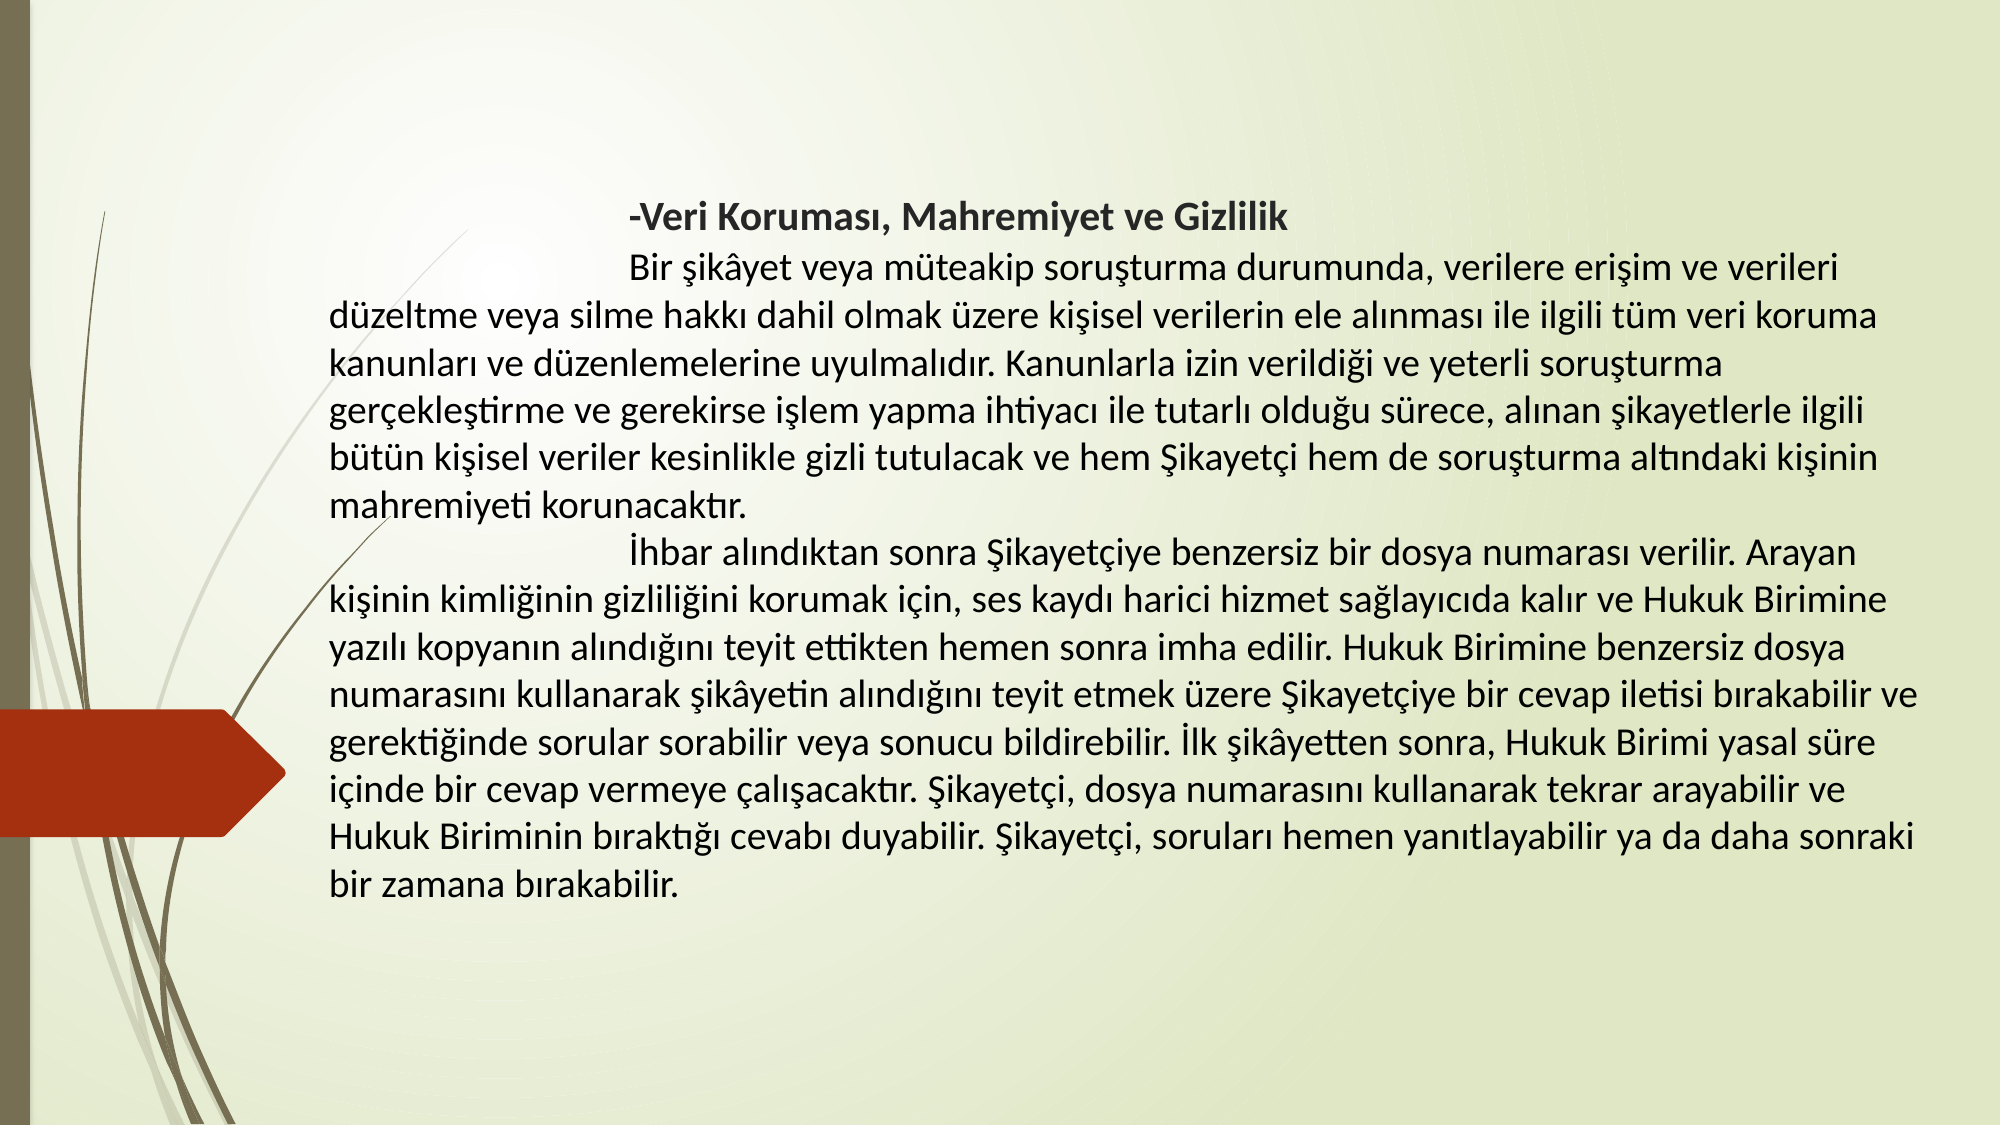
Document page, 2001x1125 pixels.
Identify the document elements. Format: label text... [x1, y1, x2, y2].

title -Veri Koruması, Mahremiyet ve Gizlilik Bir şikâyet veya müteakip soruşturma durumunda, verilere erişim ve verileri düzeltme veya silme hakkı dahil olmak üzere kişisel verilerin ele alınması ile ilgili tüm veri koruma kanunları ve düzenlemelerine uyulmalıdır. Kanunlarla izin verildiği ve yeterli soruşturma gerçekleştirme ve gerekirse işlem yapma ihtiyacı ile tutarlı olduğu sürece, alınan şikayetlerle ilgili bütün kişisel veriler kesinlikle gizli tutulacak ve hem Şikayetçi hem de soruşturma altındaki kişinin mahremiyeti korunacaktır. İhbar alındıktan sonra Şikayetçiye benzersiz bir dosya numarası verilir. Arayan kişinin kimliğinin gizliliğini korumak için, ses kaydı harici hizmet sağlayıcıda kalır ve Hukuk Birimine yazılı kopyanın alındığını teyit ettikten hemen sonra imha edilir. Hukuk Birimine benzersiz dosya numarasını kullanarak şikâyetin alındığını teyit etmek üzere Şikayetçiye bir cevap iletisi bırakabilir ve gerektiğinde sorular sorabilir veya sonucu bildirebilir. İlk şikâyetten sonra, Hukuk Birimi yasal süre içinde bir cevap vermeye çalışacaktır. Şikayetçi, dosya numarasını kullanarak tekrar arayabilir ve Hukuk Biriminin bıraktığı cevabı duyabilir. Şikayetçi, soruları hemen yanıtlayabilir ya da daha sonraki bir zamana bırakabilir. [313, 106, 1954, 913]
